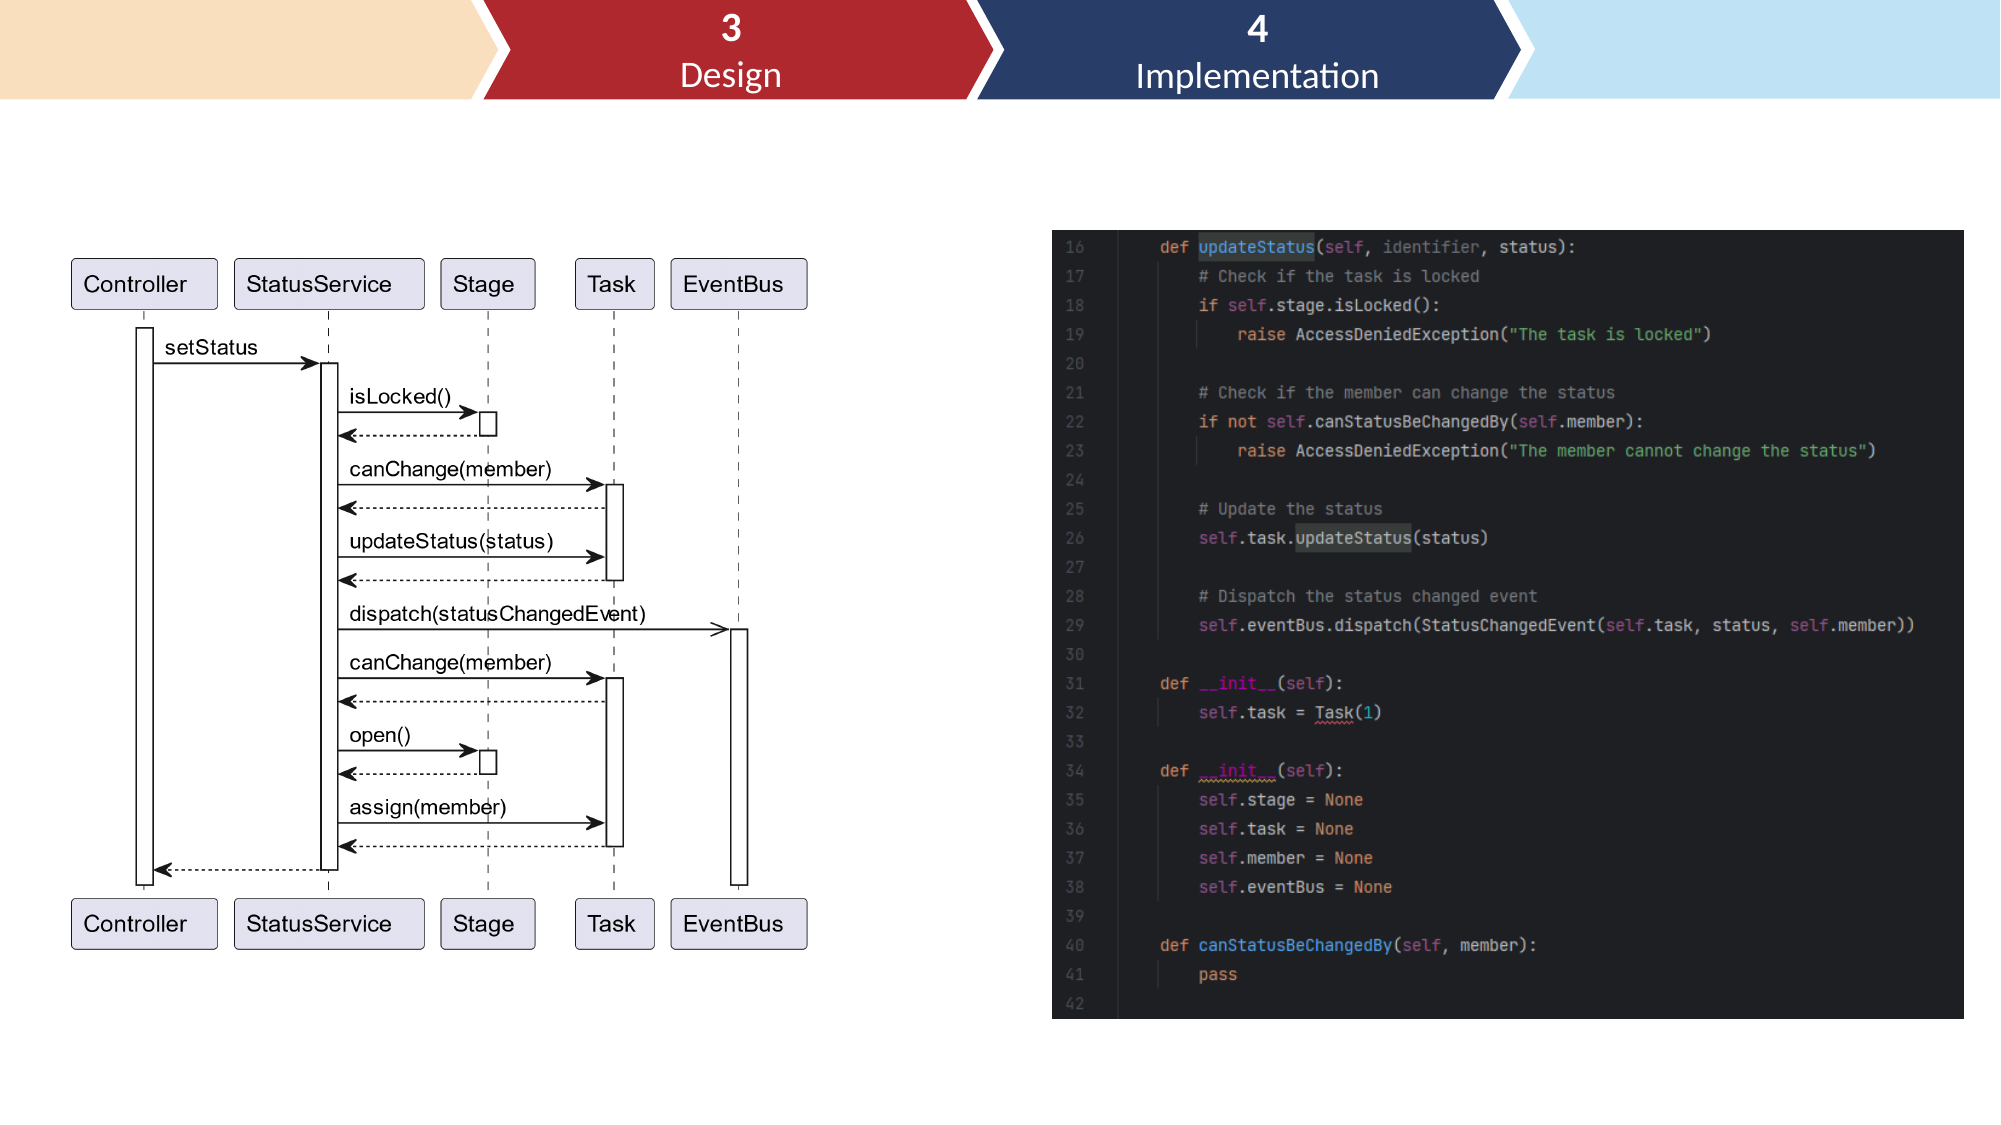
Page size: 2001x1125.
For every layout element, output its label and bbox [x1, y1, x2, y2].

picture [63, 250, 817, 958]
text_box [0, 0, 2000, 105]
picture [1052, 230, 1964, 1019]
